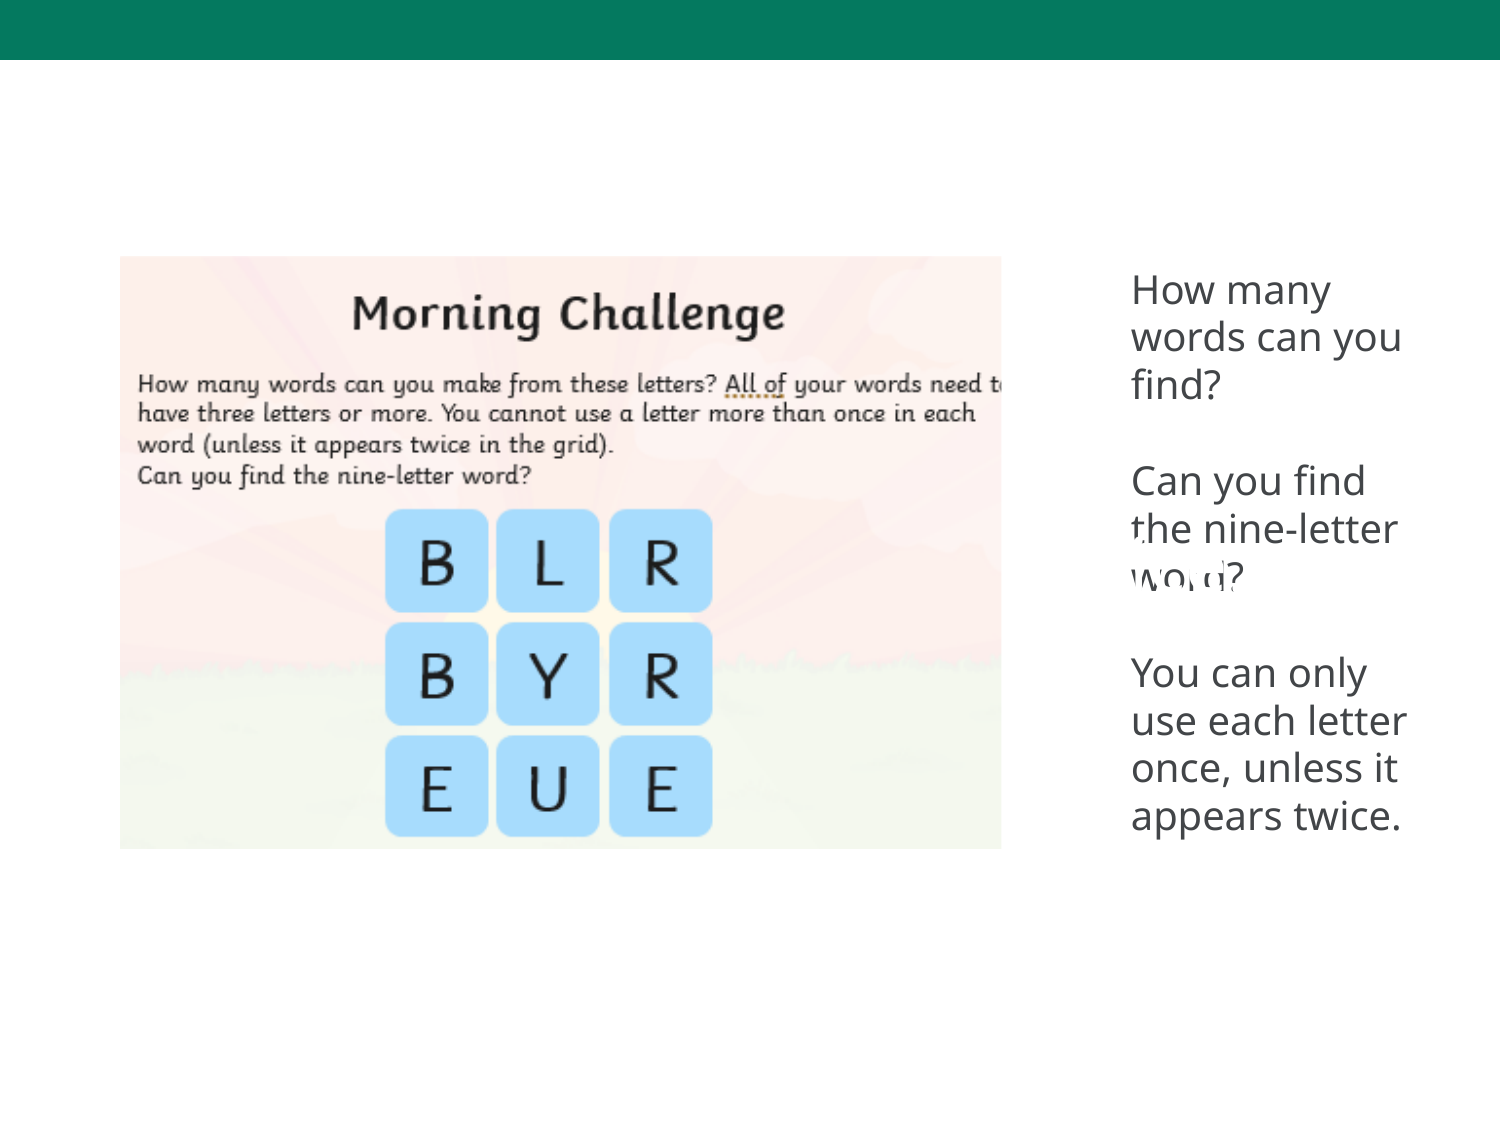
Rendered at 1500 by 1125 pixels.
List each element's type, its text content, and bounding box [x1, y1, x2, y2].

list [119, 256, 1002, 849]
text_box twice. [1028, 169, 1458, 956]
